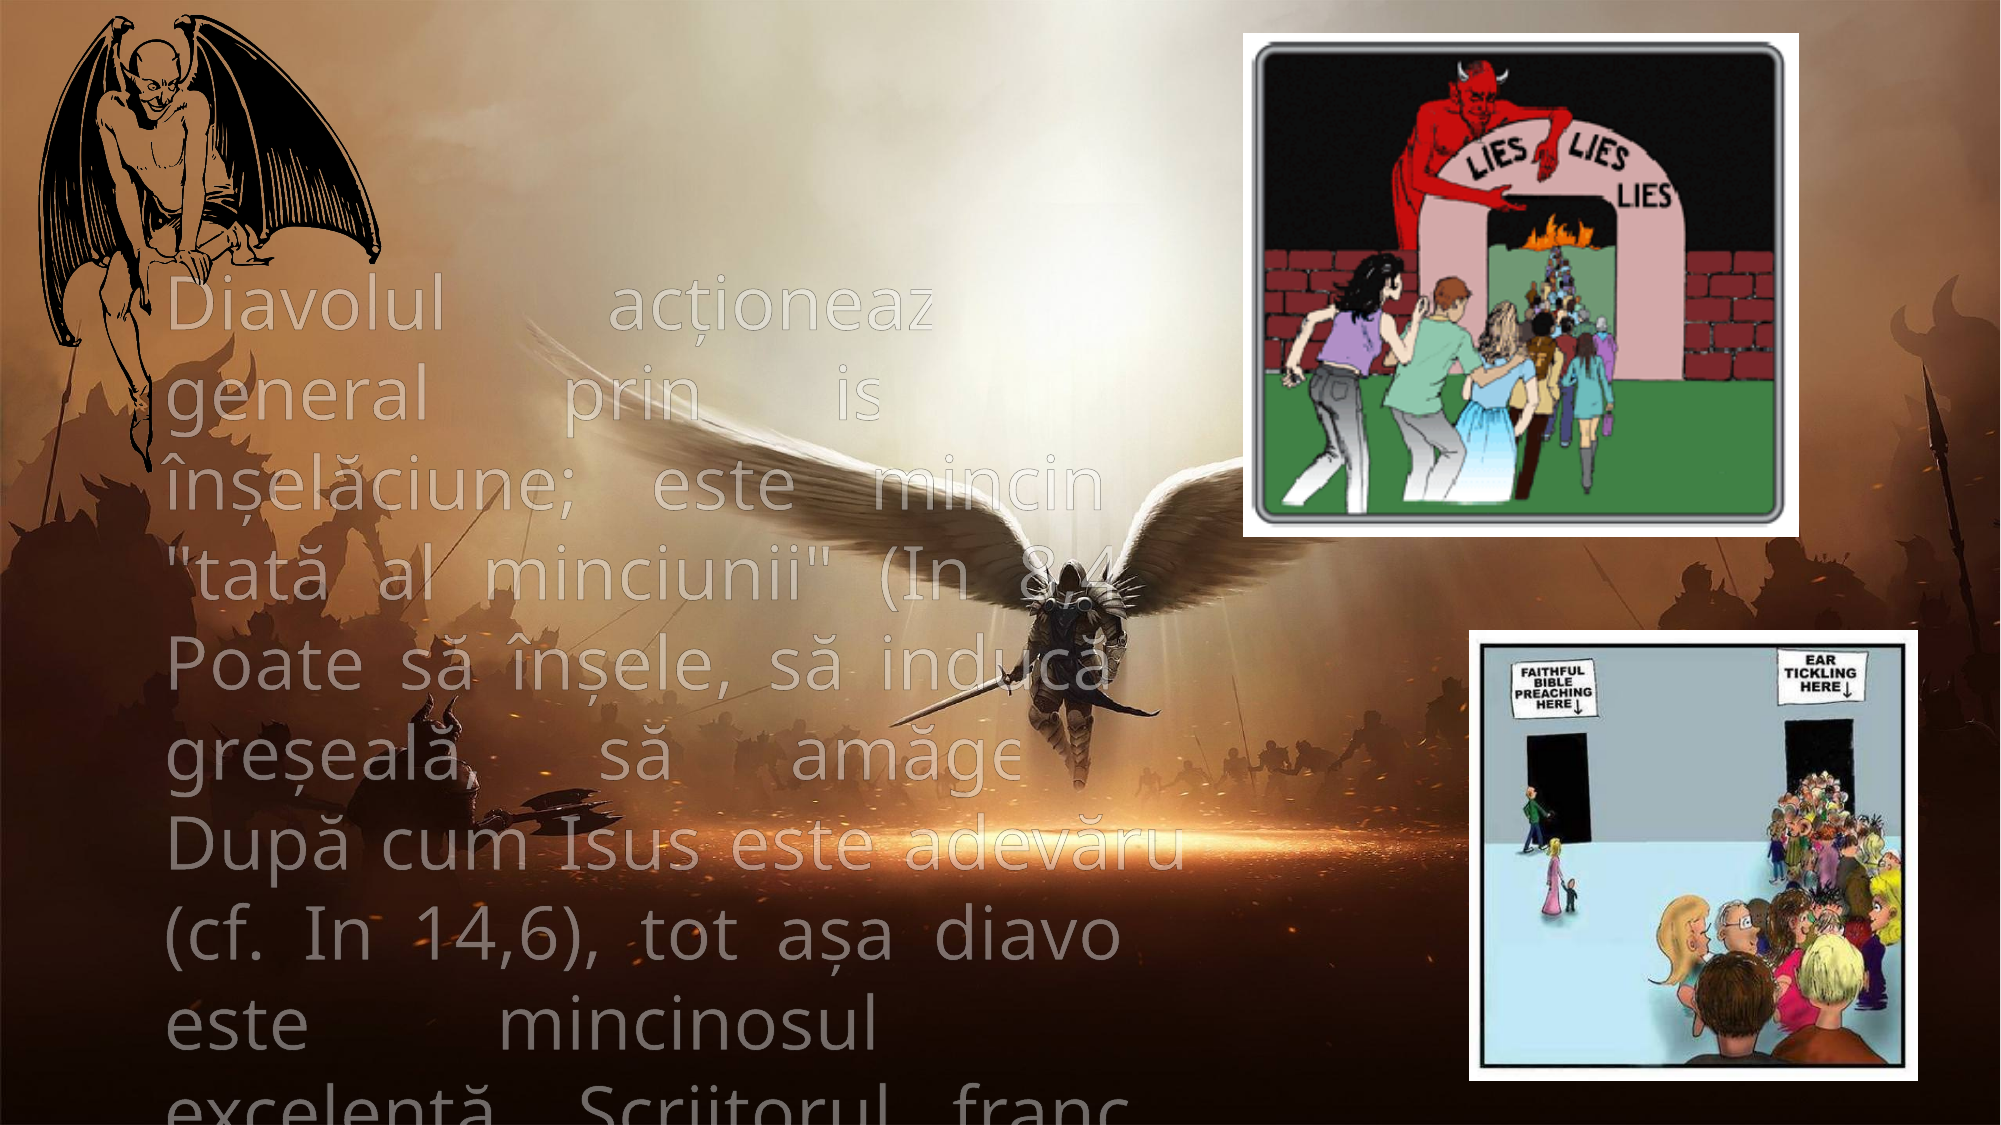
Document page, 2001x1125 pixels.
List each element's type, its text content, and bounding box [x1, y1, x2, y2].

text_box Diavolul acţionează în general prin ispită şi înşelăciune; este mincinos, "tată al minciunii" (In 8,44). Poate să înşele, să inducă la greşeală, să amăgească. După cum Isus este adevărul (cf. In 14,6), tot aşa diavolul este mincinosul prin excelenţă. Scriitorul francez Charles Baudelaire spunea că viclenia cea mai perfectă a Satanei constă în a ne convinge că el nu există. [148, 247, 1224, 1125]
picture [0, 0, 2001, 1125]
